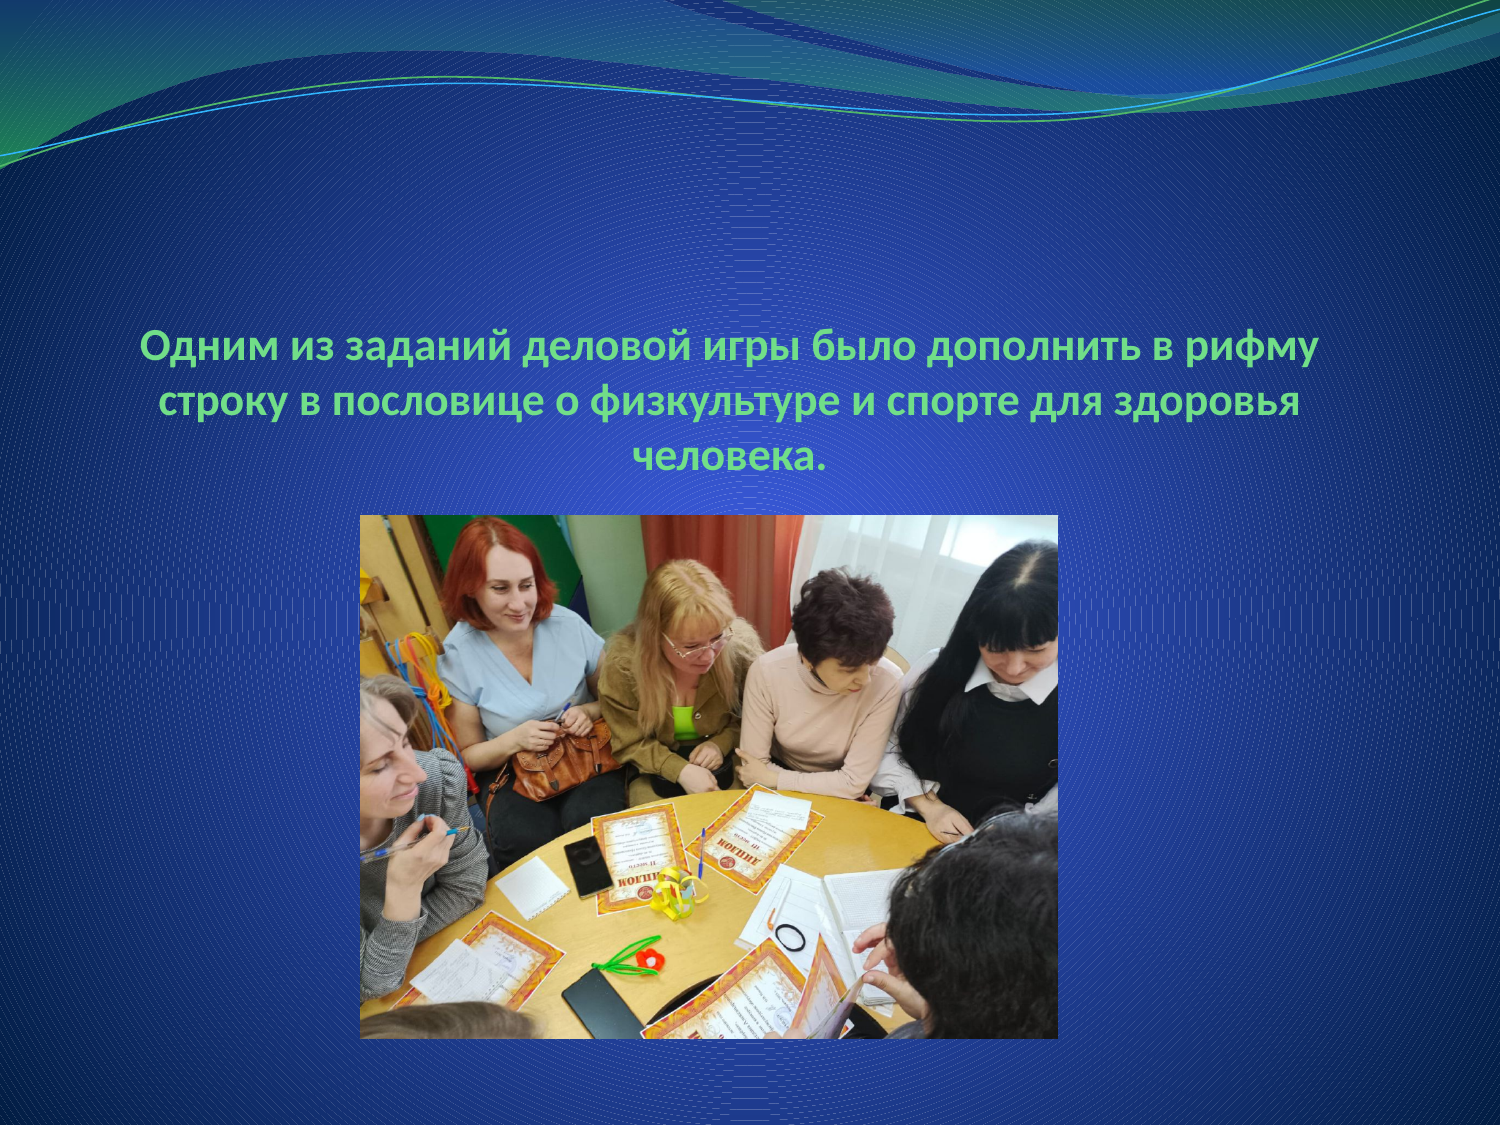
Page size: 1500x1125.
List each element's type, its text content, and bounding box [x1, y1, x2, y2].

subtitle [87, 529, 353, 818]
title Одним из заданий деловой игры было дополнить в рифму строку в пословице о физкультуре и спорте для здоровья человека. [87, 196, 1376, 480]
subtitle [1064, 529, 1376, 818]
picture [359, 514, 1058, 1039]
